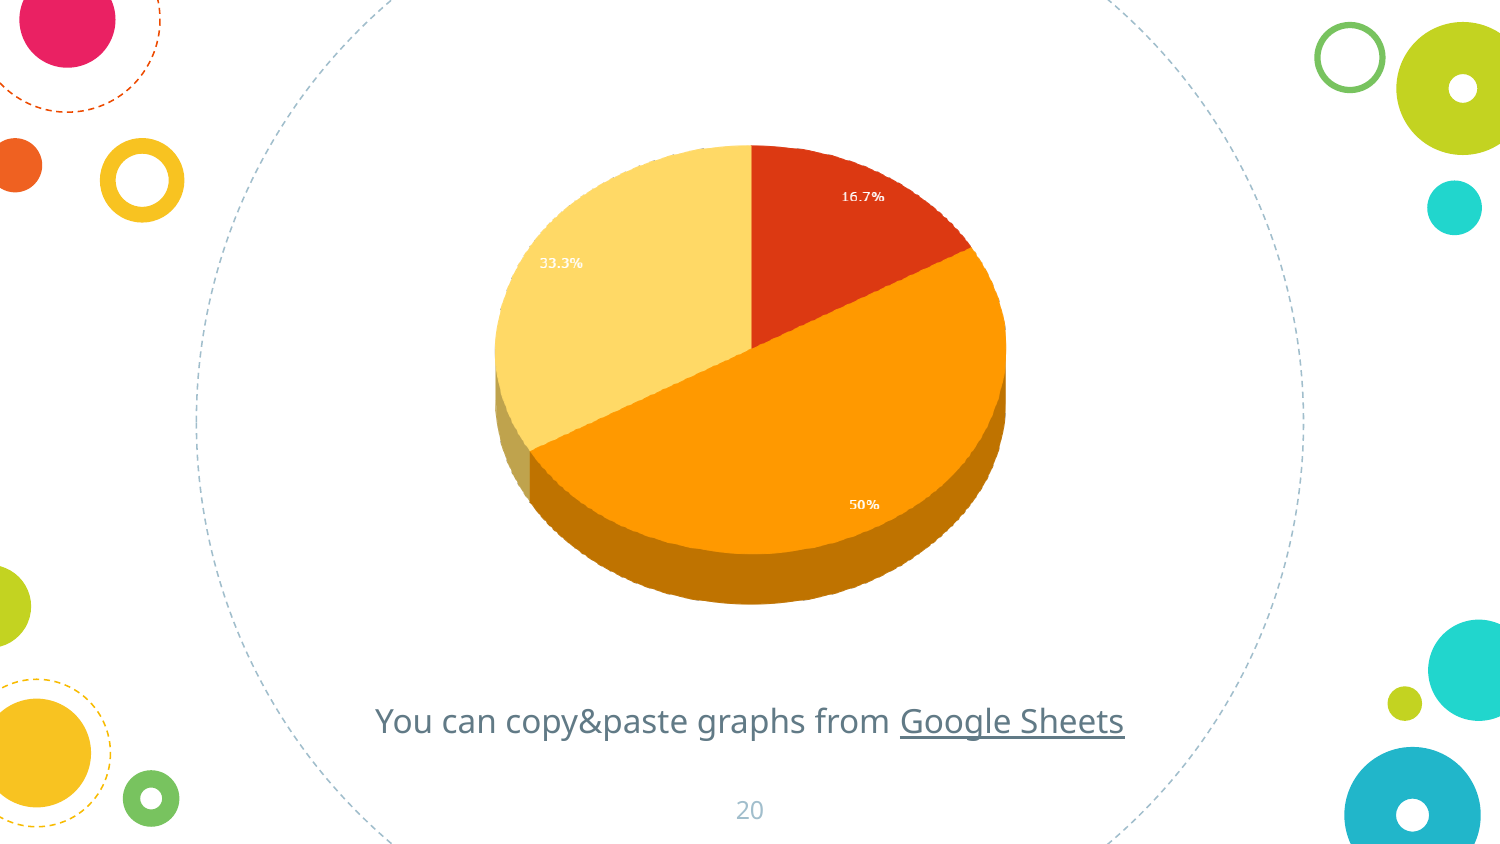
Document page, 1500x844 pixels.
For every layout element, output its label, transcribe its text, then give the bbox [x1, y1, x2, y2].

picture [443, 120, 1057, 629]
list You can copy&paste graphs from Google Sheets [204, 685, 1296, 771]
slide_number ‹#› [711, 779, 789, 844]
